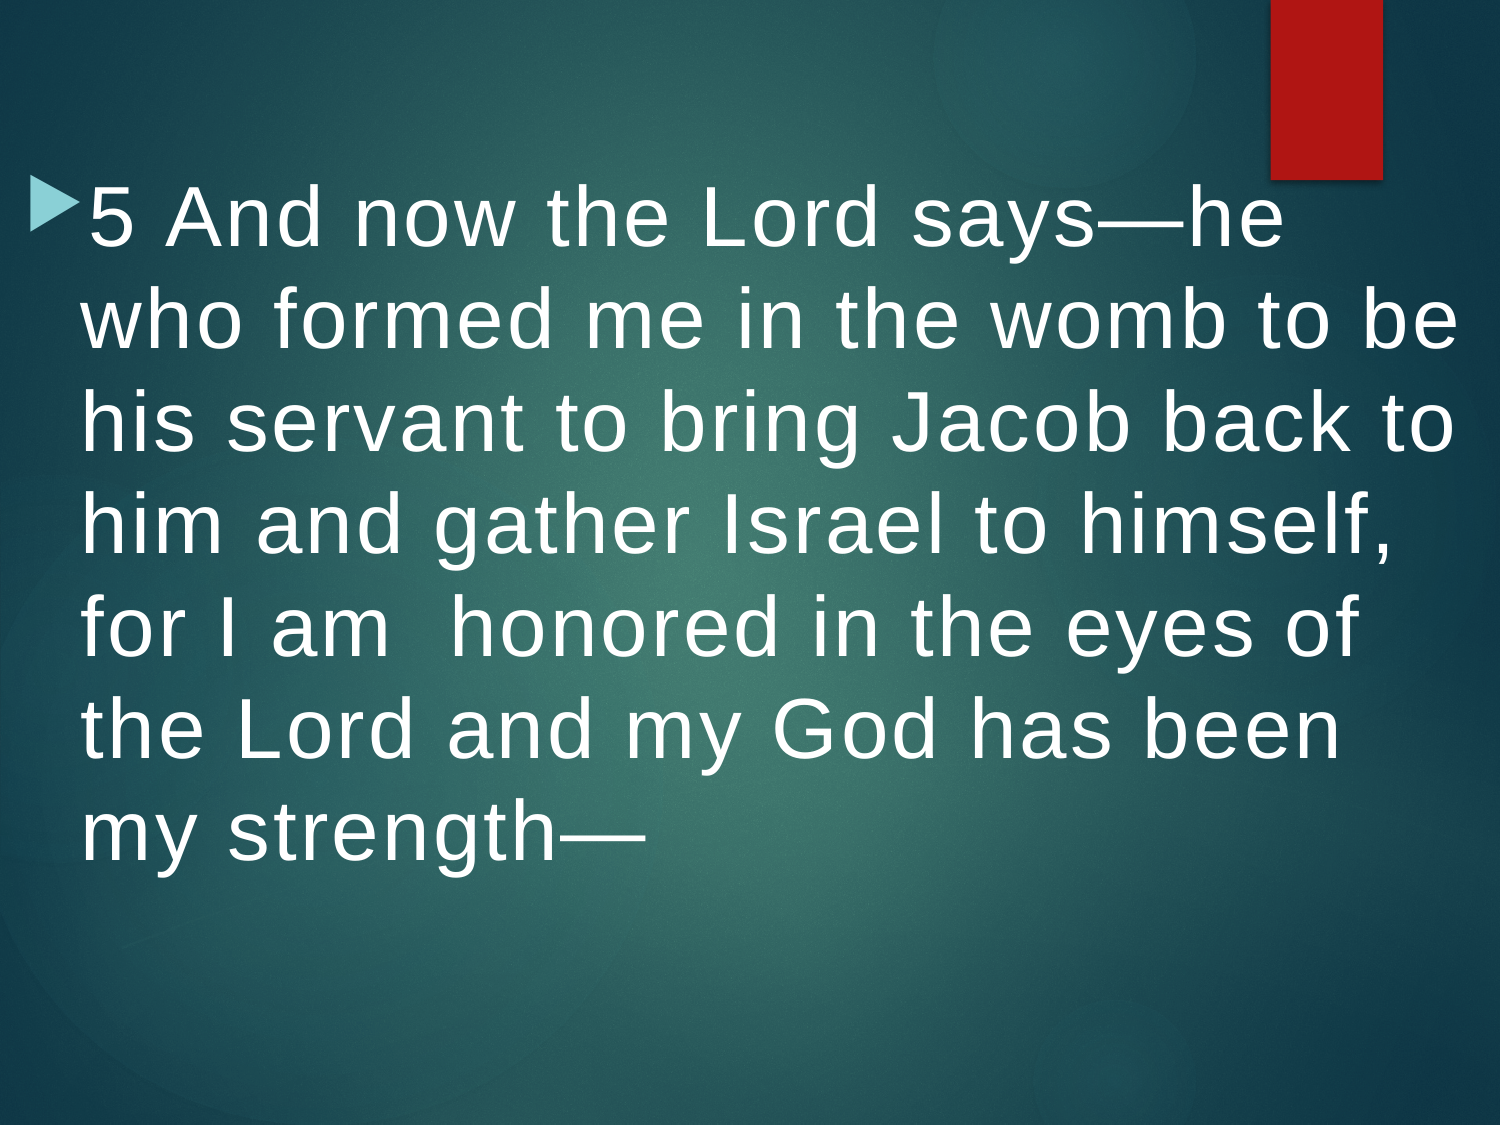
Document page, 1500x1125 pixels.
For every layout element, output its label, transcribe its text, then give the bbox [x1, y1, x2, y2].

list 5 And now the Lord says—he who formed me in the womb to be his servant to bring Jacob back to him and gather Israel to himself, for I am honored in the eyes of the Lord and my God has been my strength— [9, 153, 1491, 1125]
